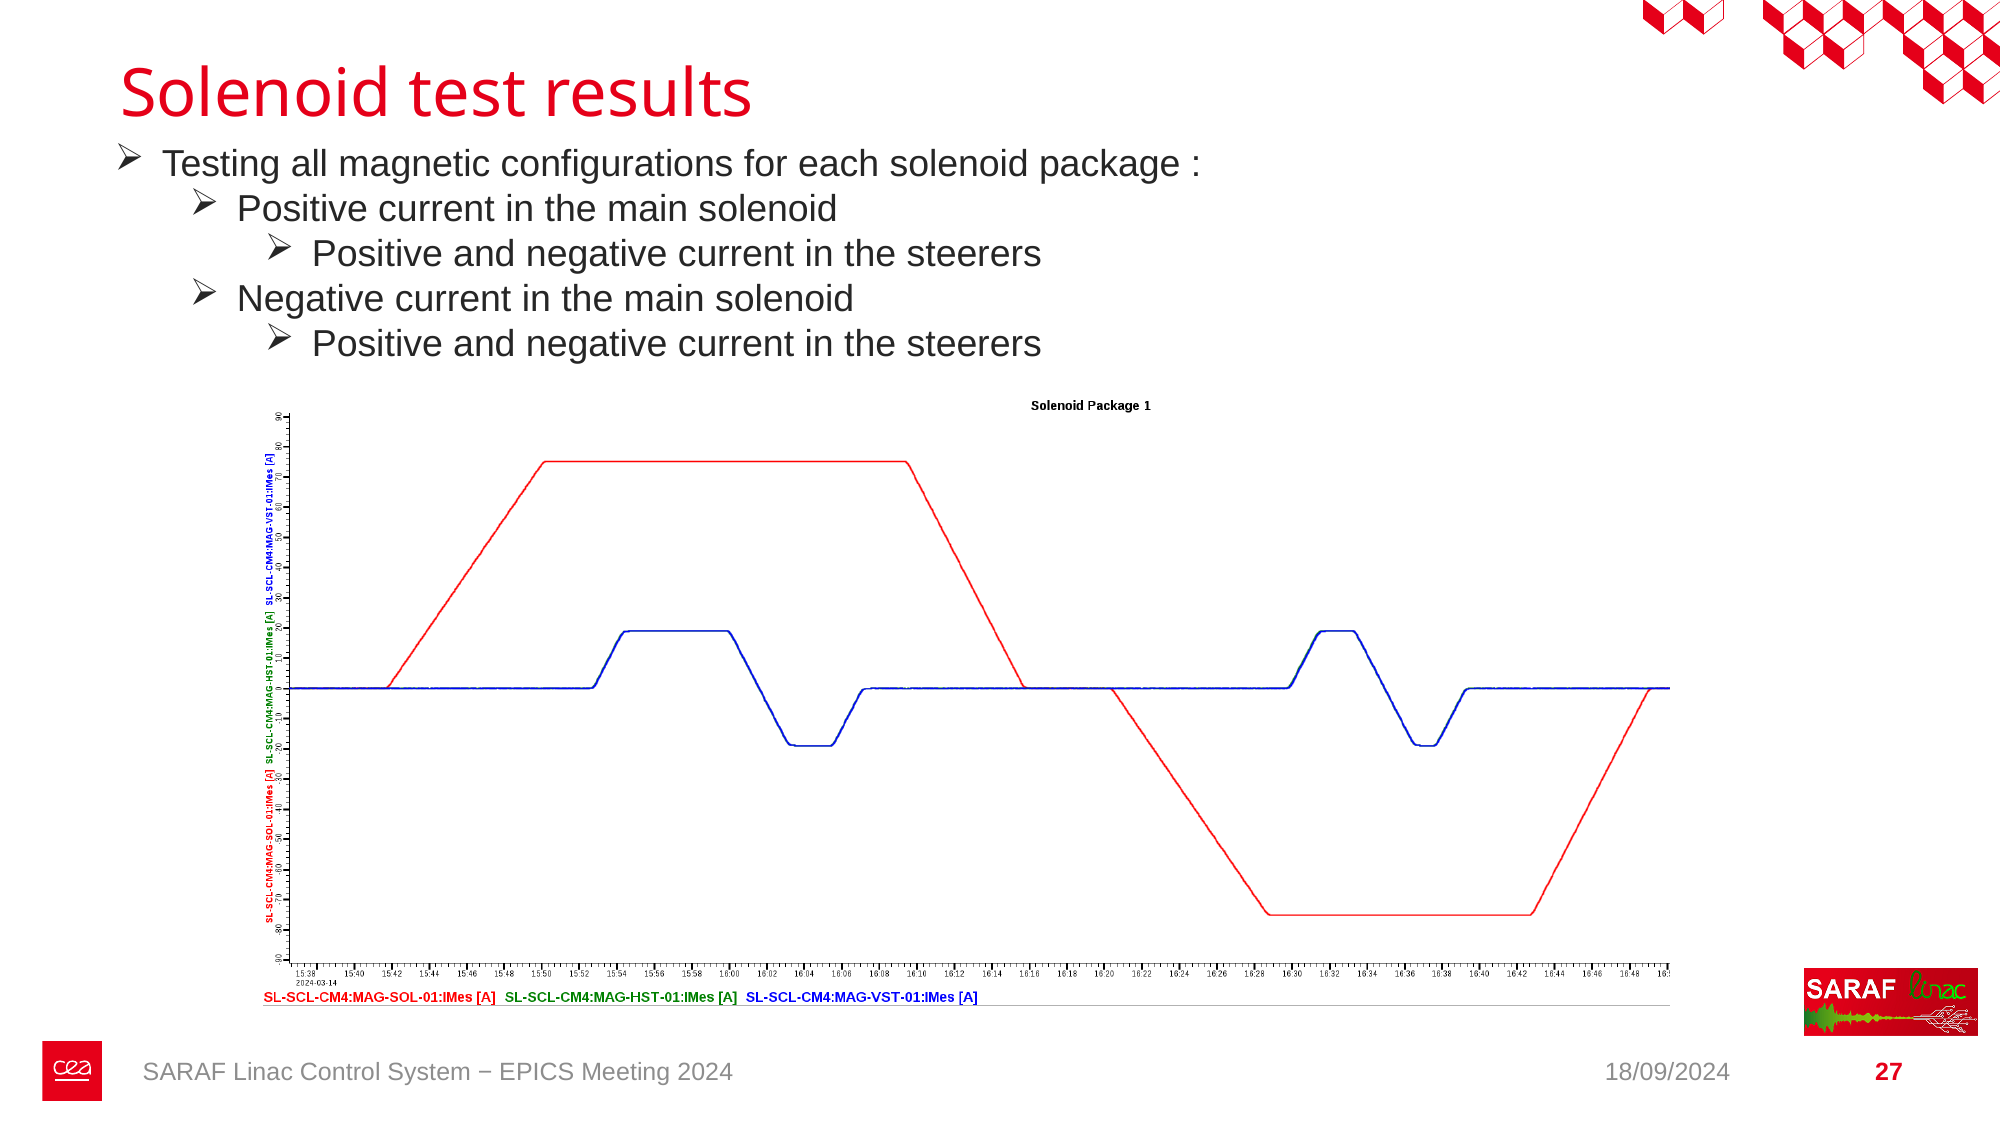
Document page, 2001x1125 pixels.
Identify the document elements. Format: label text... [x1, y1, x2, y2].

picture [1804, 968, 1978, 1036]
footer SARAF Linac Control System − EPICS Meeting 2024 [120, 1040, 1571, 1101]
picture [262, 398, 1670, 1006]
slide_number 27 [1804, 1040, 1919, 1101]
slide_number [1579, 1040, 1746, 1101]
title Solenoid test results [120, 51, 1880, 131]
text_box Testing all magnetic configurations for each solenoid package : Positive current in the main solenoid Positive and negative current in the steerers Negative current in the main solenoid Positive and negative current in the steerers [100, 131, 2000, 372]
